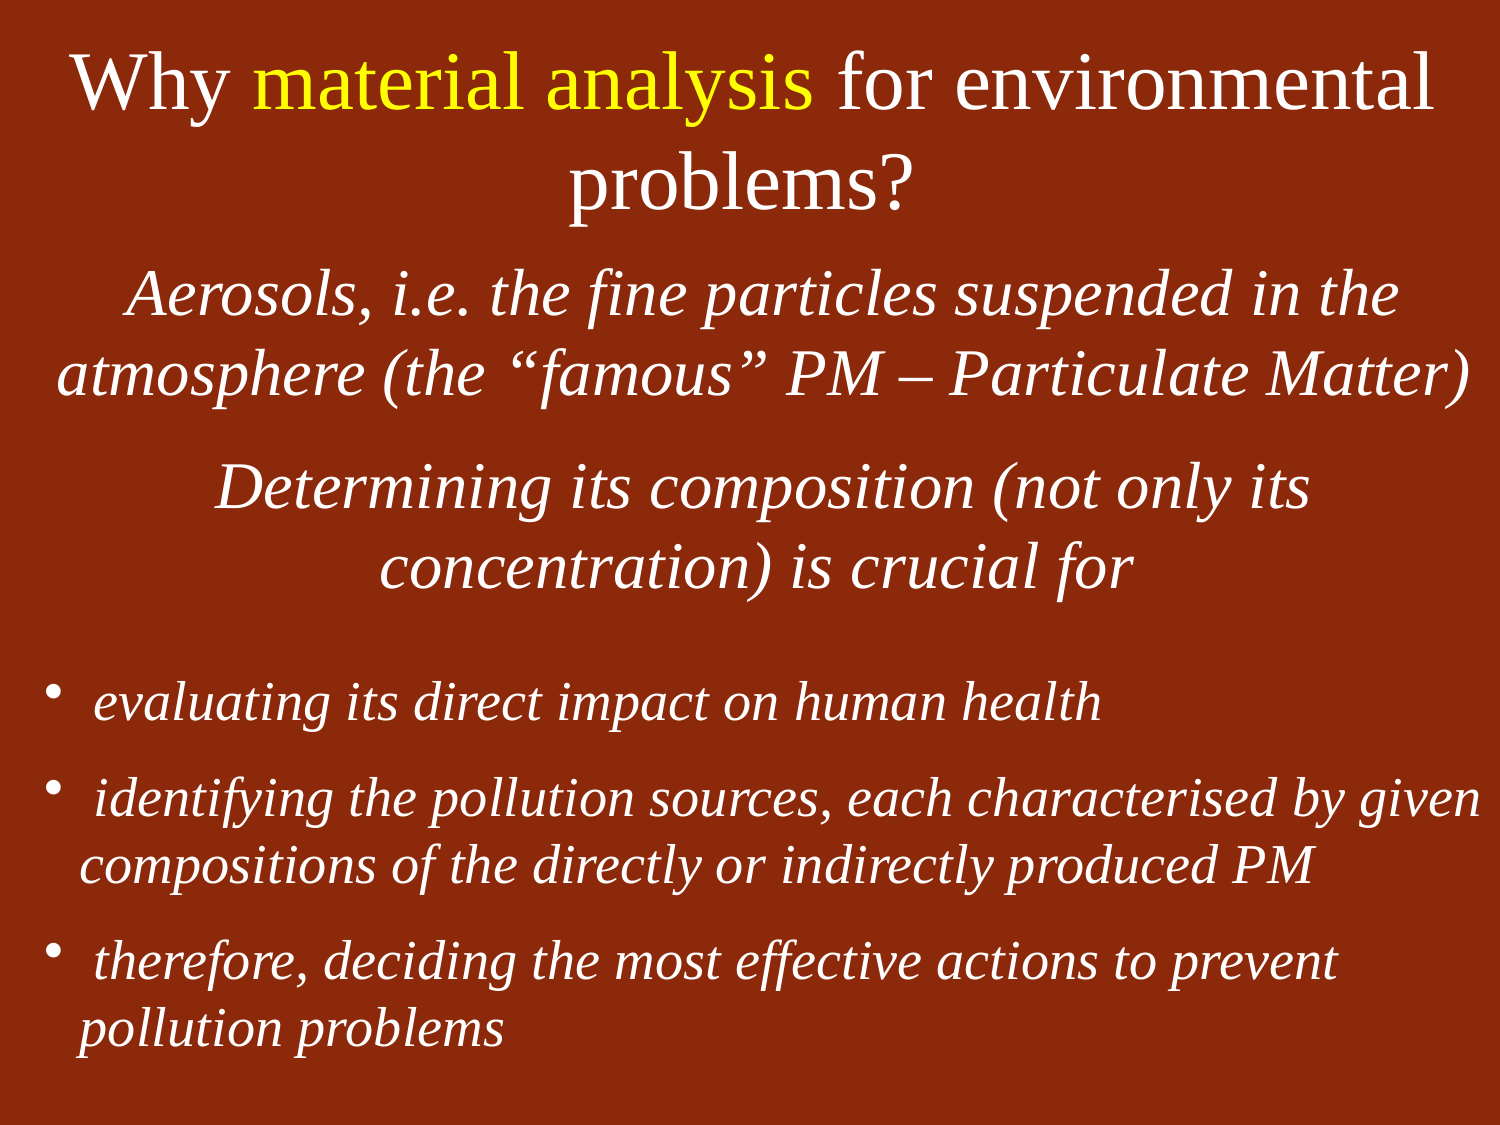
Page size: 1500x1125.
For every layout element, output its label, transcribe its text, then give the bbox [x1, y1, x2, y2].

text_box evaluating its direct impact on human health identifying the pollution sources, each characterised by given compositions of the directly or indirectly produced PM therefore, deciding the most effective actions to prevent pollution problems [29, 657, 1500, 1066]
text_box Aerosols, i.e. the fine particles suspended in the atmosphere (the “famous” PM – Particulate Matter) Determining its composition (not only its concentration) is crucial for [29, 241, 1500, 610]
text_box Why material analysis for environmental problems? [17, 18, 1489, 234]
